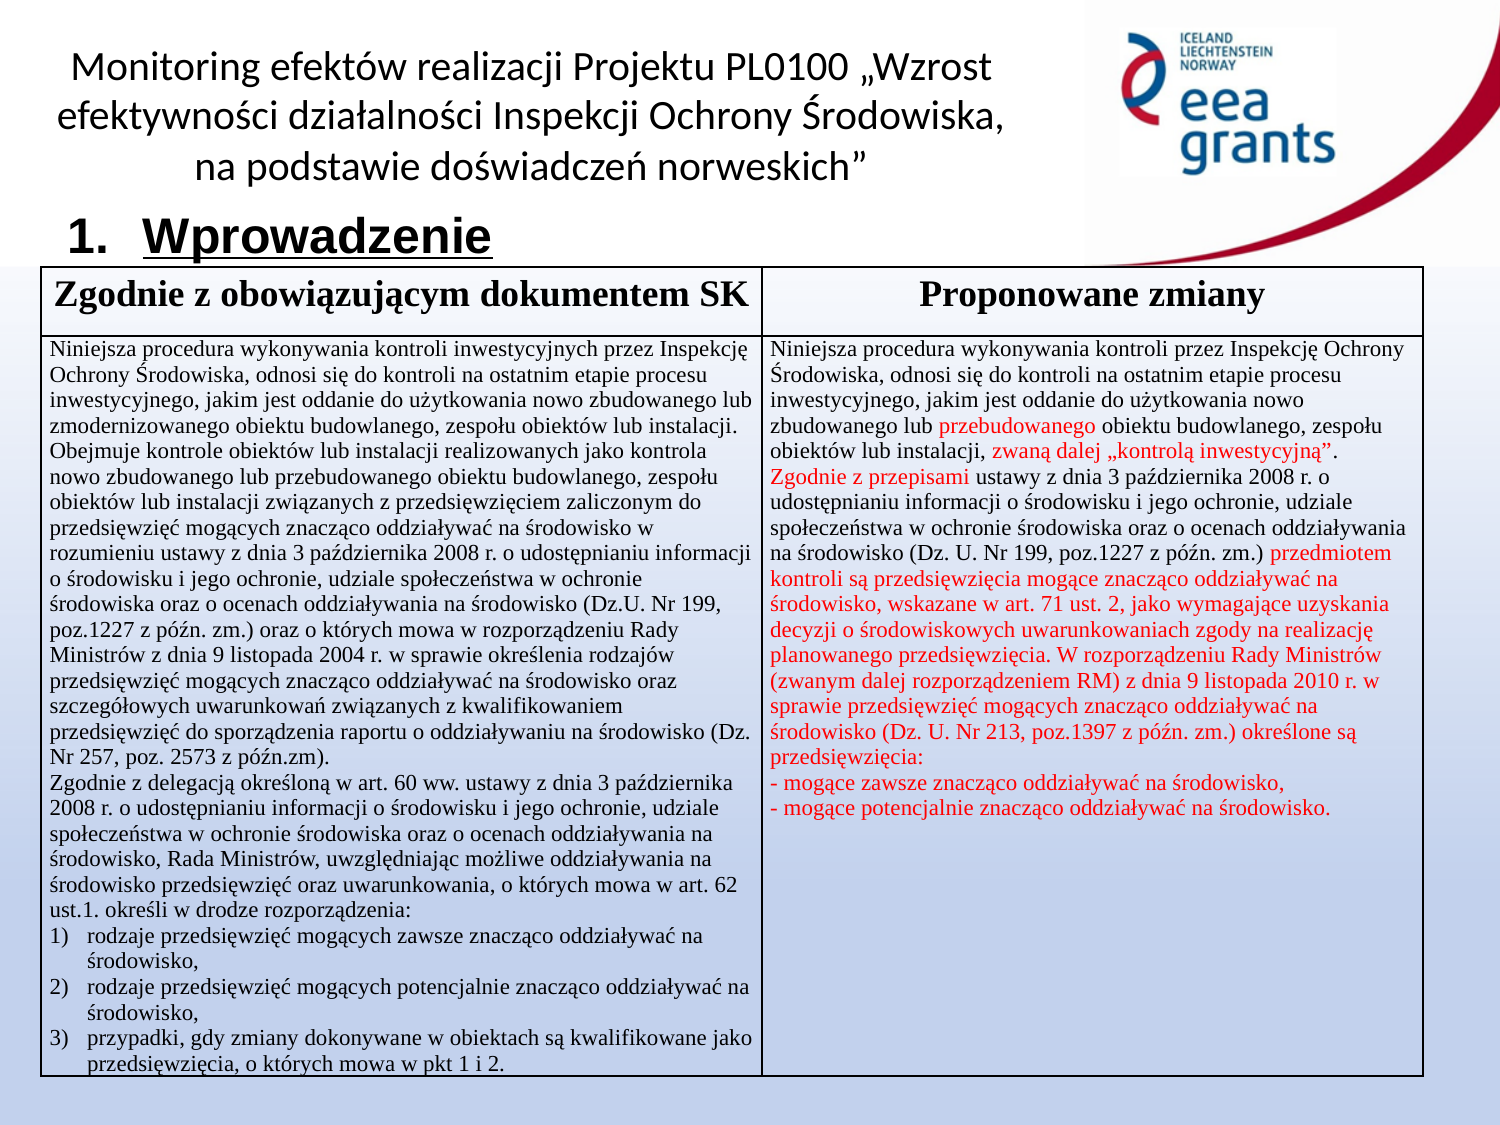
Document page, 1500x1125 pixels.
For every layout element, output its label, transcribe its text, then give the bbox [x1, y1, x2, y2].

subtitle Wprowadzenie [53, 196, 1459, 279]
table_cell Niniejsza procedura wykonywania kontroli inwestycyjnych przez Inspekcję Ochrony Środowiska, odnosi się do kontroli na ostatnim etapie procesu inwestycyjnego, jakim jest oddanie do użytkowania nowo zbudowanego lub zmodernizowanego obiektu budowlanego, zespołu obiektów lub instalacji. Obejmuje kontrole obiektów lub instalacji realizowanych jako kontrola nowo zbudowanego lub przebudowanego obiektu budowlanego, zespołu obiektów lub instalacji związanych z przedsięwzięciem zaliczonym do przedsięwzięć mogących znacząco oddziaływać na środowisko w rozumieniu ustawy z dnia 3 października 2008 r. o udostępnianiu informacji o środowisku i jego ochronie, udziale społeczeństwa w ochronie środowiska oraz o ocenach oddziaływania na środowisko (Dz.U. Nr 199, poz.1227 z późn. zm.) oraz o których mowa w rozporządzeniu Rady Ministrów z dnia 9 listopada 2004 r. w sprawie określenia rodzajów przedsięwzięć mogących znacząco oddziaływać na środowisko oraz szczegółowych uwarunkowań związanych z kwalifikowaniem przedsięwzięć do sporządzenia raportu o oddziaływaniu na środowisko (Dz. Nr 257, poz. 2573 z późn.zm). Zgodnie z delegacją określoną w art. 60 ww. ustawy z dnia 3 października 2008 r. o udostępnianiu informacji o środowisku i jego ochronie, udziale społeczeństwa w ochronie środowiska oraz o ocenach oddziaływania na środowisko, Rada Ministrów, uwzględniając możliwe oddziaływania na środowisko przedsięwzięć oraz uwarunkowania, o których mowa w art. 62 ust.1. określi w drodze rozporządzenia: rodzaje przedsięwzięć mogących zawsze znacząco oddziaływać na środowisko, rodzaje przedsięwzięć mogących potencjalnie znacząco oddziaływać na środowisko, przypadki, gdy zmiany dokonywane w obiektach są kwalifikowane jako przedsięwzięcia, o których mowa w pkt 1 i 2. [42, 337, 761, 1075]
picture [0, 0, 1500, 1125]
table_header Zgodnie z obowiązującym dokumentem SK [42, 268, 761, 335]
table_header Proponowane zmiany [763, 268, 1422, 335]
table_cell Niniejsza procedura wykonywania kontroli przez Inspekcję Ochrony Środowiska, odnosi się do kontroli na ostatnim etapie procesu inwestycyjnego, jakim jest oddanie do użytkowania nowo zbudowanego lub przebudowanego obiektu budowlanego, zespołu obiektów lub instalacji, zwaną dalej „kontrolą inwestycyjną”. Zgodnie z przepisami ustawy z dnia 3 października 2008 r. o udostępnianiu informacji o środowisku i jego ochronie, udziale społeczeństwa w ochronie środowiska oraz o ocenach oddziaływania na środowisko (Dz. U. Nr 199, poz.1227 z późn. zm.) przedmiotem kontroli są przedsięwzięcia mogące znacząco oddziaływać na środowisko, wskazane w art. 71 ust. 2, jako wymagające uzyskania decyzji o środowiskowych uwarunkowaniach zgody na realizację planowanego przedsięwzięcia. W rozporządzeniu Rady Ministrów (zwanym dalej rozporządzeniem RM) z dnia 9 listopada 2010 r. w sprawie przedsięwzięć mogących znacząco oddziaływać na środowisko (Dz. U. Nr 213, poz.1397 z późn. zm.) określone są przedsięwzięcia: - mogące zawsze znacząco oddziaływać na środowisko, - mogące potencjalnie znacząco oddziaływać na środowisko. [763, 337, 1422, 1075]
